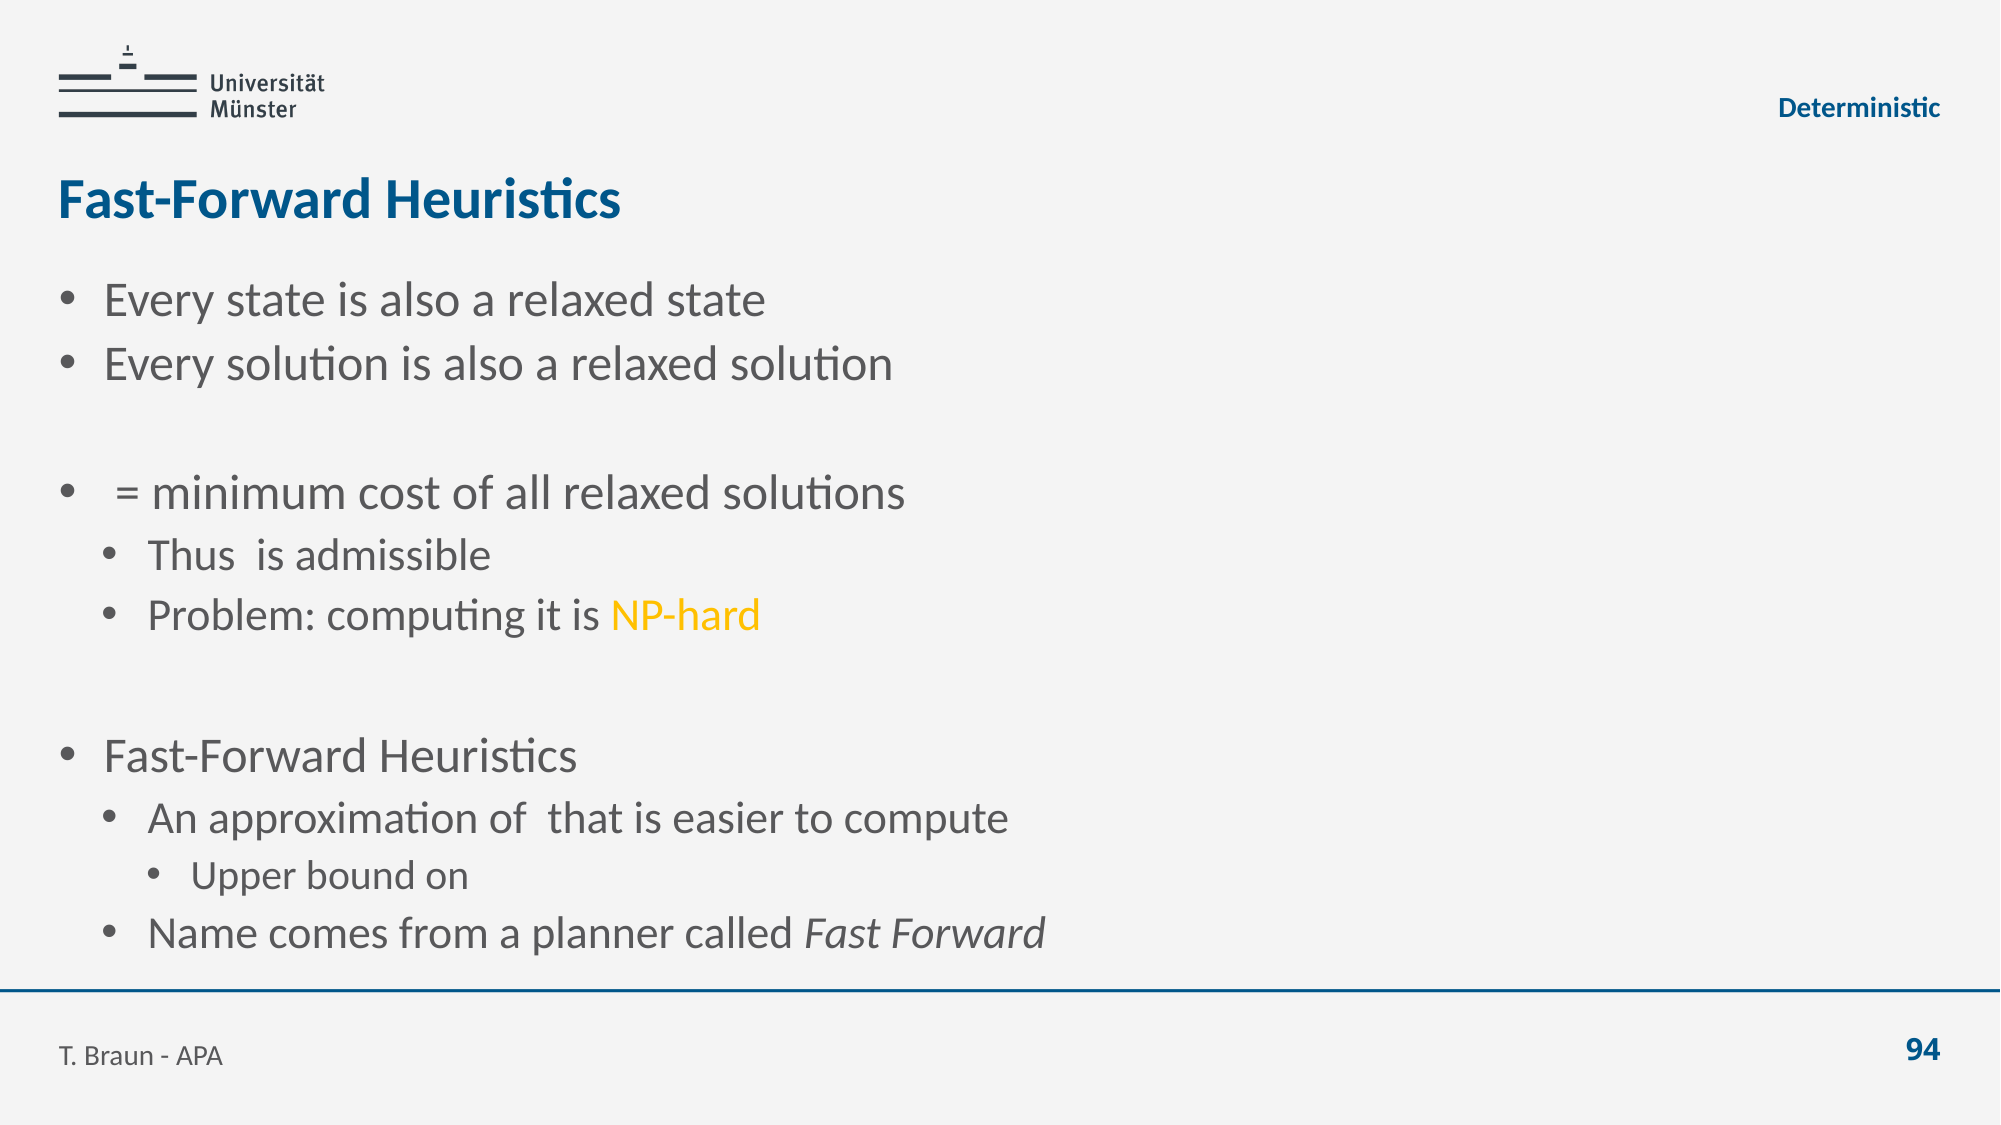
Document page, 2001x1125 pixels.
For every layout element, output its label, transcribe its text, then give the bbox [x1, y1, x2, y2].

slide_number 94 [1822, 1012, 1941, 1072]
title Fast-Forward Heuristics [58, 148, 1941, 243]
footer T. Braun - APA [58, 1012, 1440, 1072]
picture [57, 43, 326, 119]
slide_number Deterministic [589, 63, 1941, 123]
